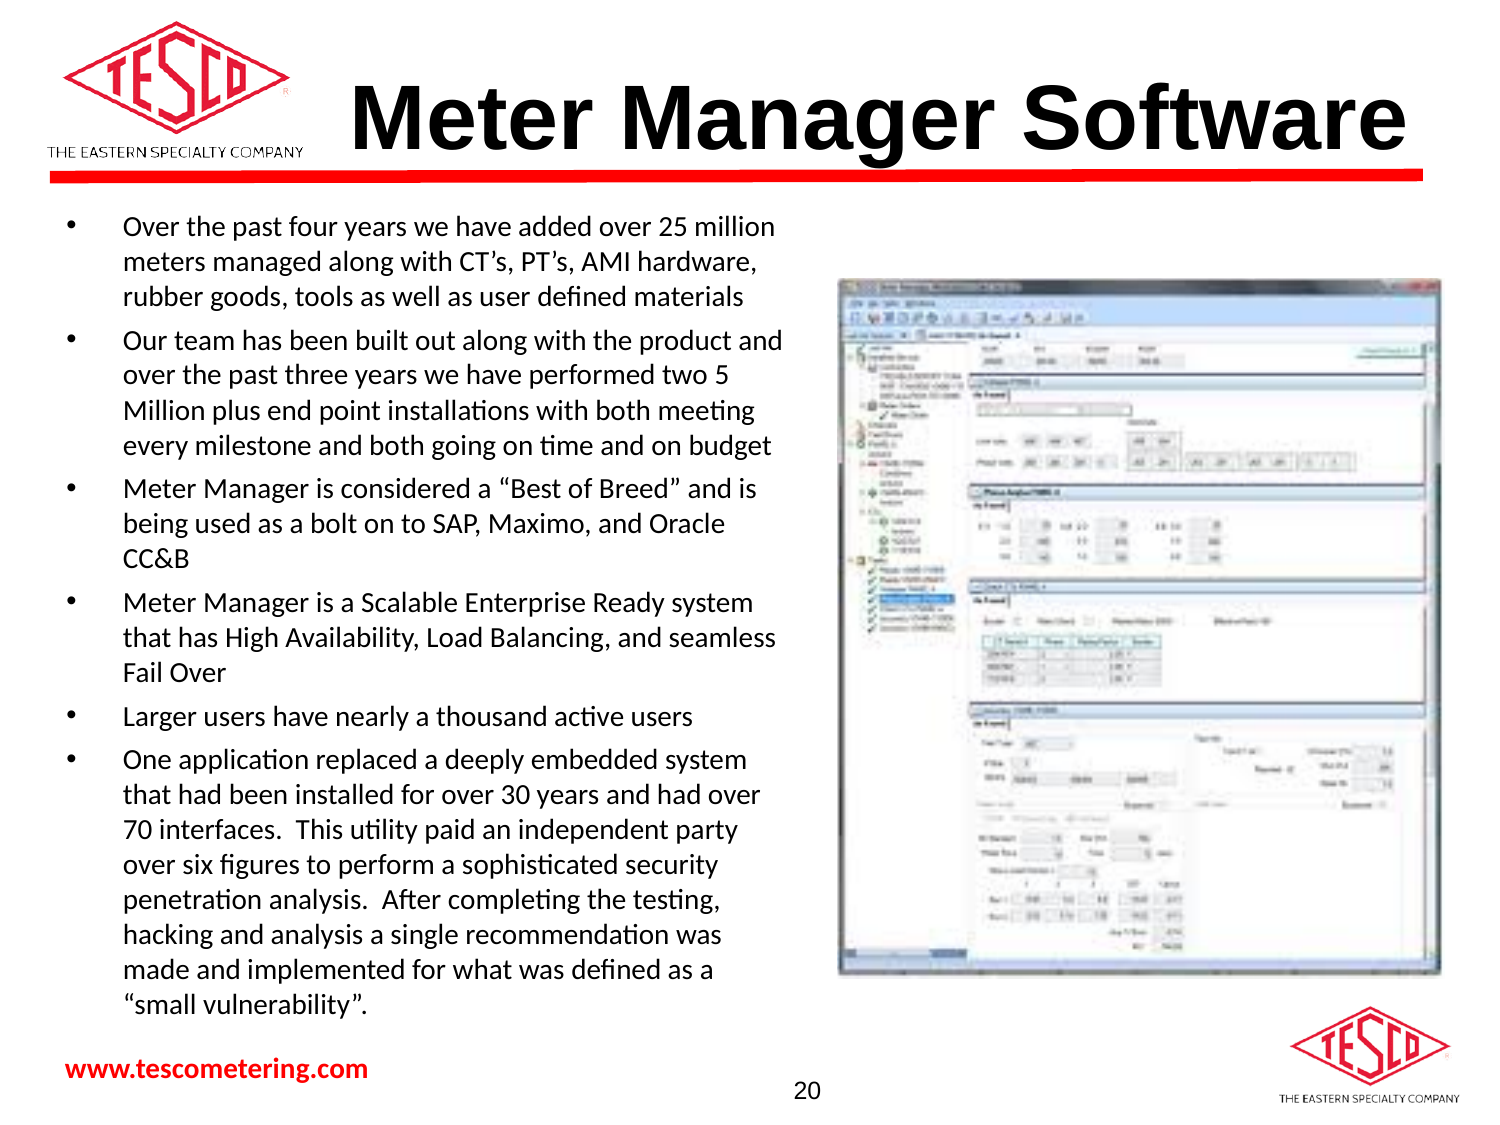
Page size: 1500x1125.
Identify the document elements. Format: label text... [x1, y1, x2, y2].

picture [1279, 999, 1463, 1111]
text_box Over the past four years we have added over 25 million meters managed along with CT’s, PT’s, AMI hardware, rubber goods, tools as well as user defined materials Our team has been built out along with the product and over the past three years we have performed two 5 Million plus end point installations with both meeting every milestone and both going on time and on budget Meter Manager is considered a “Best of Breed” and is being used as a bolt on to SAP, Maximo, and Oracle CC&B Meter Manager is a Scalable Enterprise Ready system that has High Availability, Load Balancing, and seamless Fail Over Larger users have nearly a thousand active users One application replaced a deeply embedded system that had been installed for over 30 years and had over 70 interfaces. This utility paid an independent party over six figures to perform a sophisticated security penetration analysis. After completing the testing, hacking and analysis a single recommendation was made and implemented for what was defined as a “small vulnerability”. [51, 199, 802, 1125]
picture [47, 11, 307, 170]
title Meter Manager Software [237, 50, 1425, 238]
picture [837, 278, 1445, 979]
